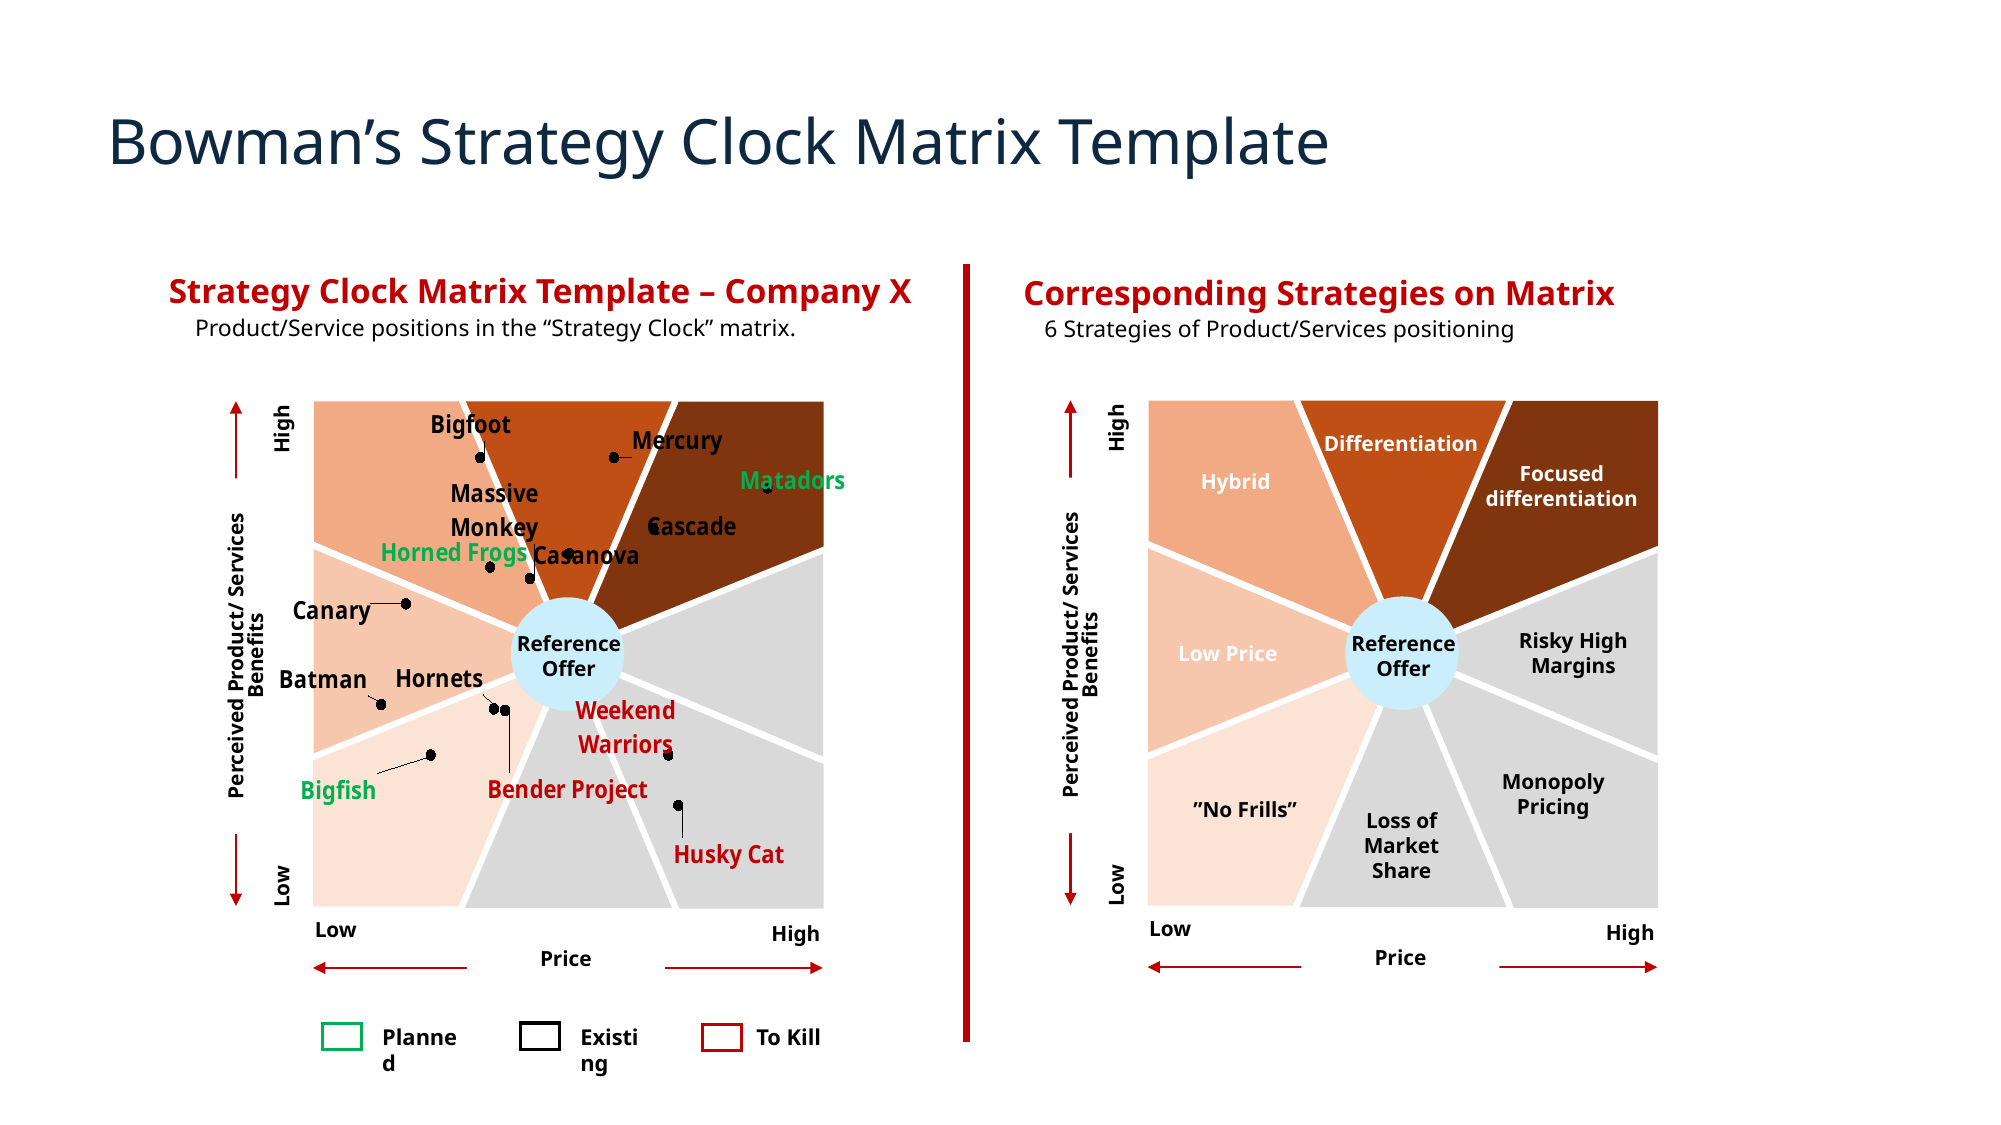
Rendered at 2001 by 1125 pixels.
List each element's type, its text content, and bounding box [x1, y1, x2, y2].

text_box [321, 1022, 363, 1051]
text_box Corresponding Strategies on Matrix [1008, 264, 1631, 320]
text_box Strategy Clock Matrix Template – Company X [154, 262, 928, 318]
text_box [219, 389, 839, 999]
chart [278, 316, 847, 962]
text_box To Kill [741, 1016, 844, 1058]
text_box Product/Service positions in the “Strategy Clock” matrix. [180, 305, 812, 349]
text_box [1140, 389, 1674, 910]
text_box Low [1134, 913, 1284, 949]
text_box Existing [565, 1016, 668, 1084]
text_box Planned [367, 1015, 485, 1084]
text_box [1054, 399, 1092, 906]
text_box Low [1100, 772, 1136, 922]
text_box High [1520, 917, 1670, 952]
text_box [519, 1021, 561, 1051]
text_box 6 Strategies of Product/Services positioning [1029, 307, 1531, 350]
text_box High [1100, 389, 1136, 539]
text_box Bowman’s Strategy Clock Matrix Template [92, 94, 1596, 184]
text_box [1147, 941, 1658, 999]
text_box [701, 1023, 741, 1052]
